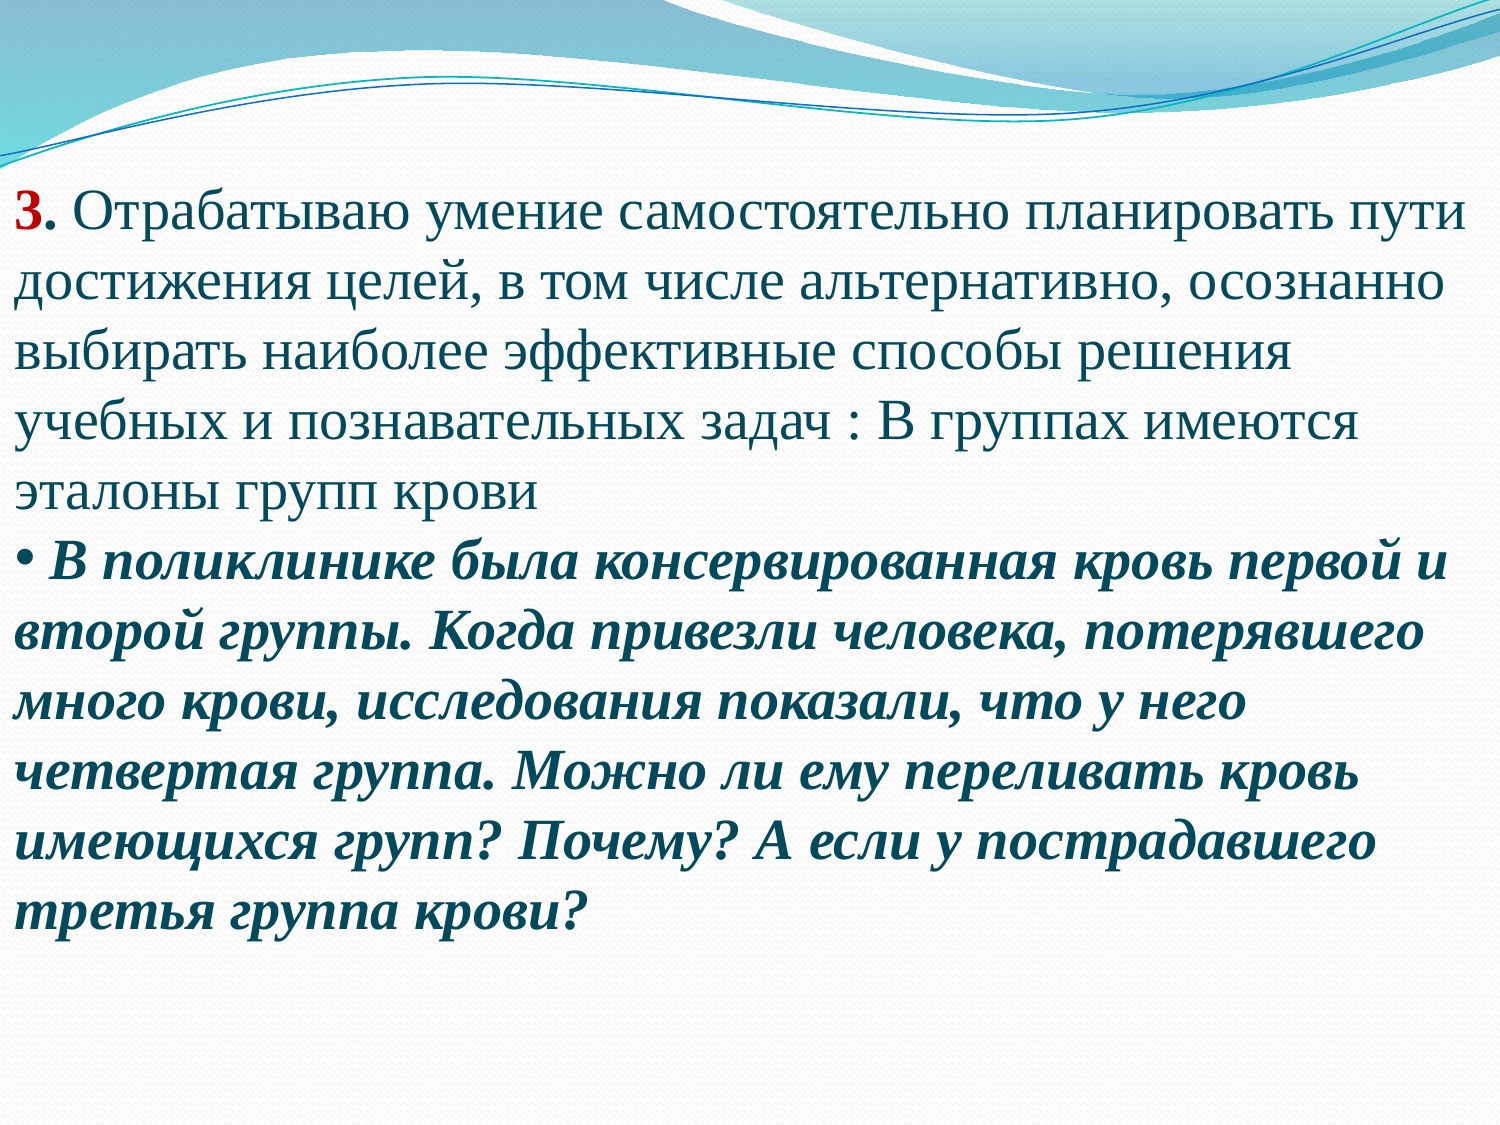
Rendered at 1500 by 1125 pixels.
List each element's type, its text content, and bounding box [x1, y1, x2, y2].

text_box 3. Отрабатываю умение самостоятельно планировать пути достижения целей, в том числе альтернативно, осознанно выбирать наиболее эффективные способы решения учебных и познавательных задач : В группах имеются эталоны групп крови В поликлинике была консервированная кровь первой и второй группы. Когда привезли человека, потерявшего много крови, исследования показали, что у него четвертая группа. Можно ли ему переливать кровь имеющихся групп? Почему? А если у пострадавшего третья группа крови? [0, 164, 1500, 949]
text_box [0, 0, 1500, 105]
